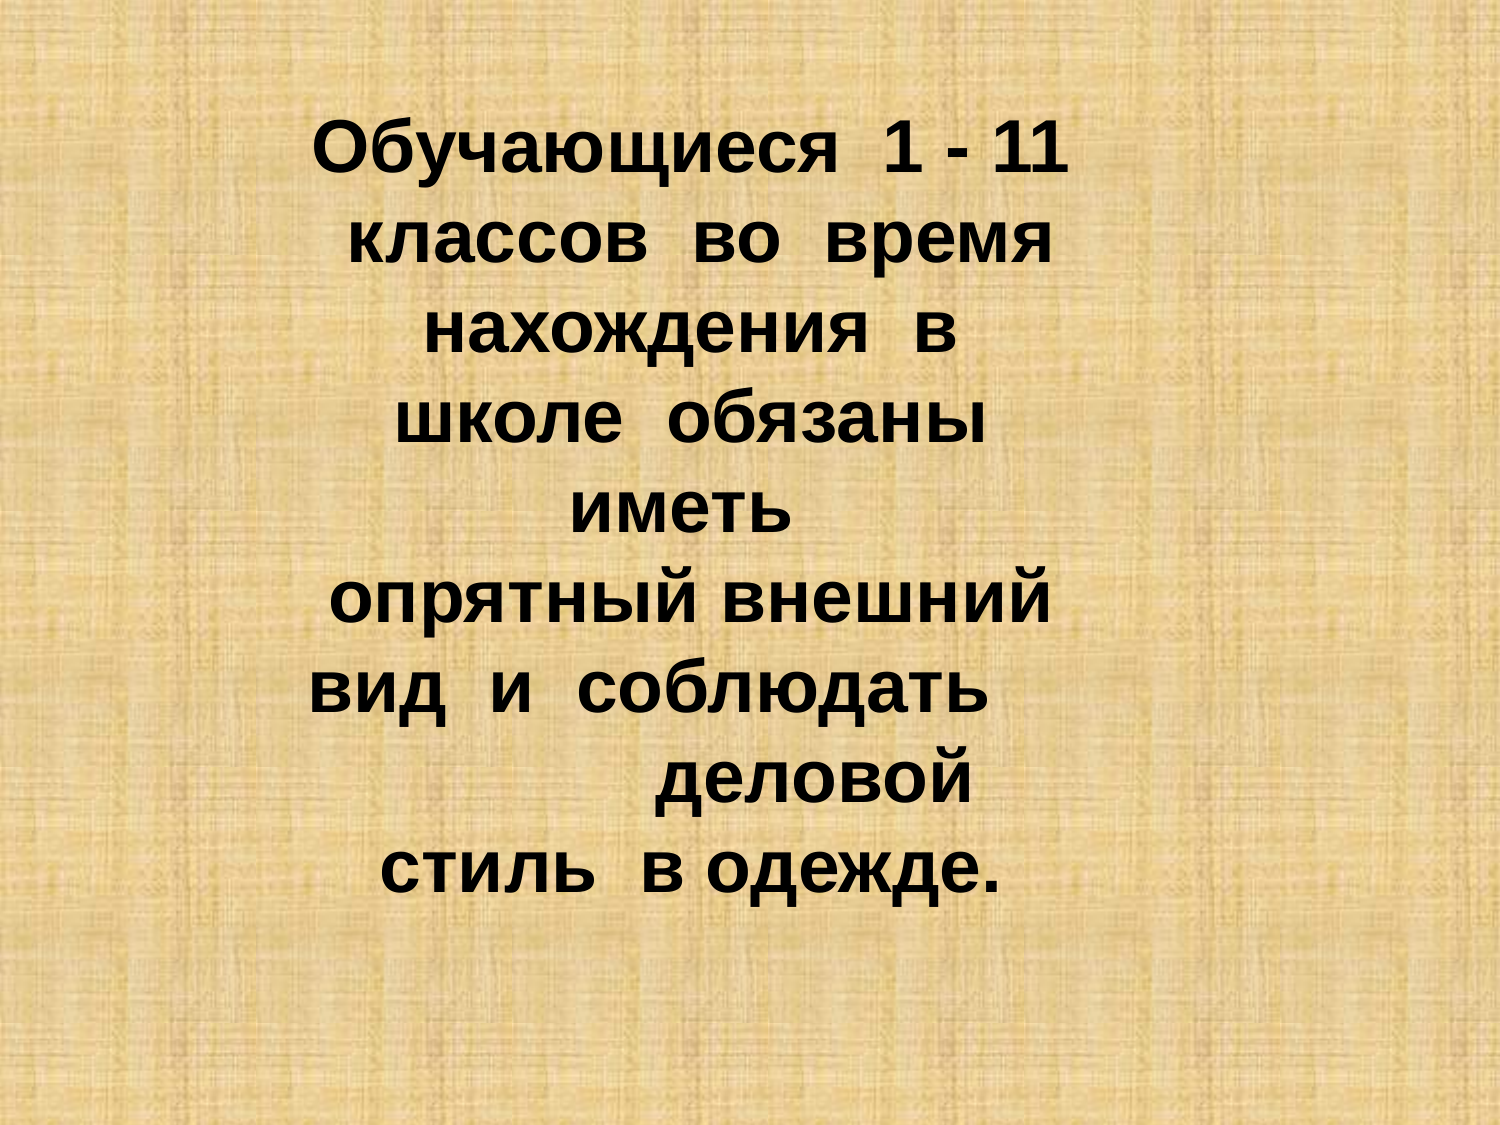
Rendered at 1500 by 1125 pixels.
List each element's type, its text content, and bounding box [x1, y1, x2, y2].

picture [0, 0, 1500, 1125]
text_box Обучающиеся 1 - 11 классов во время нахождения в школе обязаны иметь опрятный внешний вид и соблюдать деловой стиль в одежде. [289, 89, 1093, 1005]
